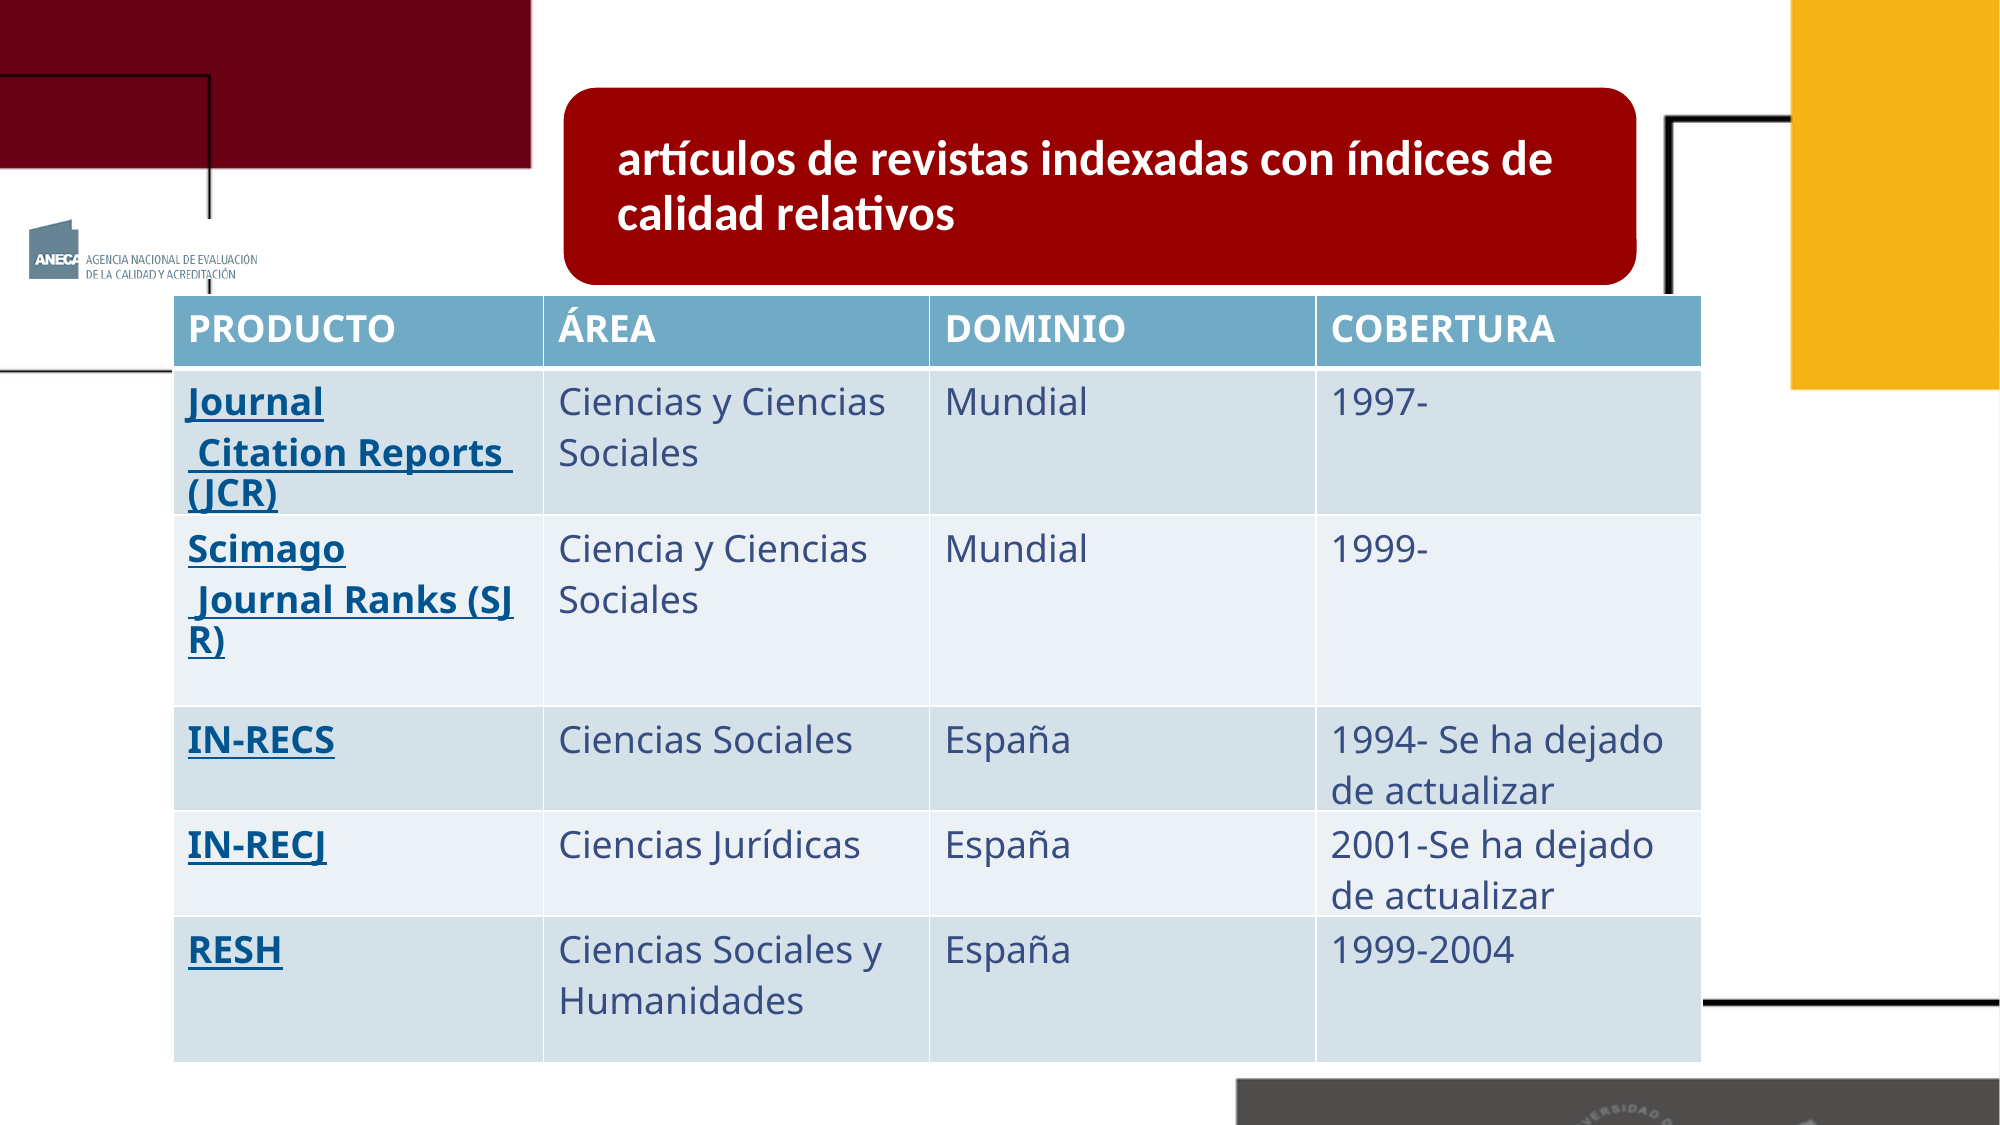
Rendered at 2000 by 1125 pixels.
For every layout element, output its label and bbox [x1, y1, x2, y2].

picture [0, 0, 2000, 1125]
text_box [562, 86, 1638, 287]
